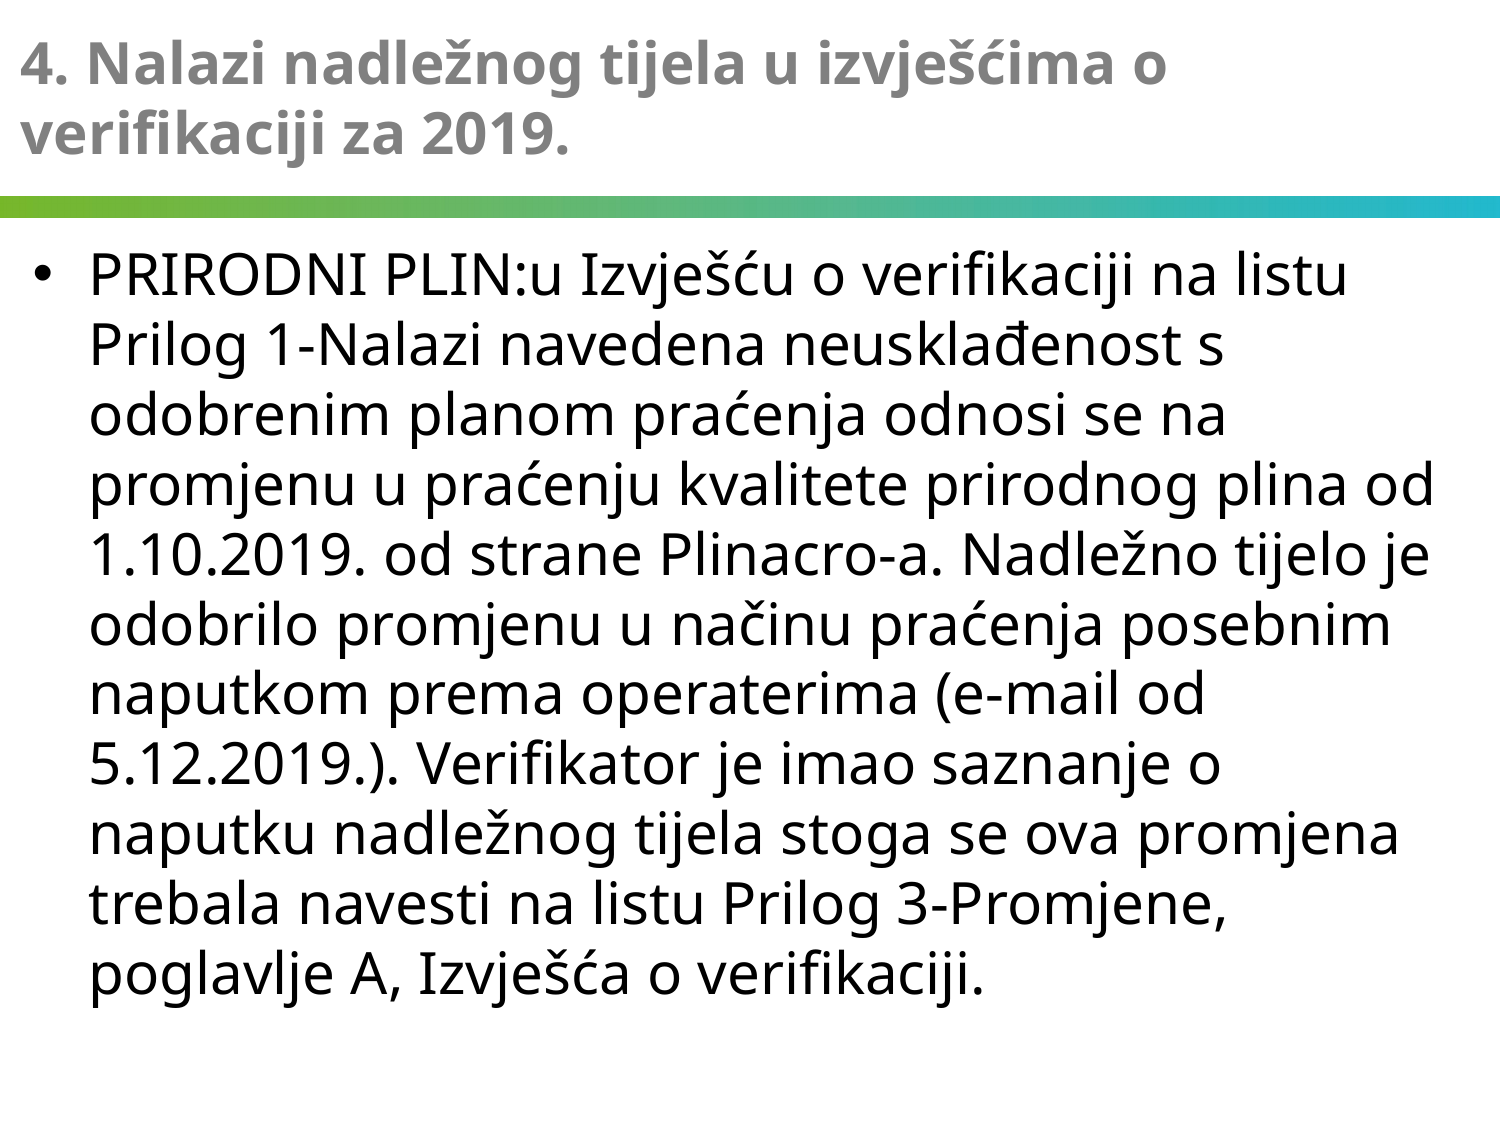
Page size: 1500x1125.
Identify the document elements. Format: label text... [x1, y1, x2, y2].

title 4. Nalazi nadležnog tijela u izvješćima o verifikaciji za 2019. [5, 7, 1459, 185]
list PRIRODNI PLIN:u Izvješću o verifikaciji na listu Prilog 1-Nalazi navedena neusklađenost s odobrenim planom praćenja odnosi se na promjenu u praćenju kvalitete prirodnog plina od 1.10.2019. od strane Plinacro-a. Nadležno tijelo je odobrilo promjenu u načinu praćenja posebnim naputkom prema operaterima (e-mail od 5.12.2019.). Verifikator je imao saznanje o naputku nadležnog tijela stoga se ova promjena trebala navesti na listu Prilog 3-Promjene, poglavlje A, Izvješća o verifikaciji. [17, 229, 1459, 1083]
picture [0, 196, 1500, 219]
